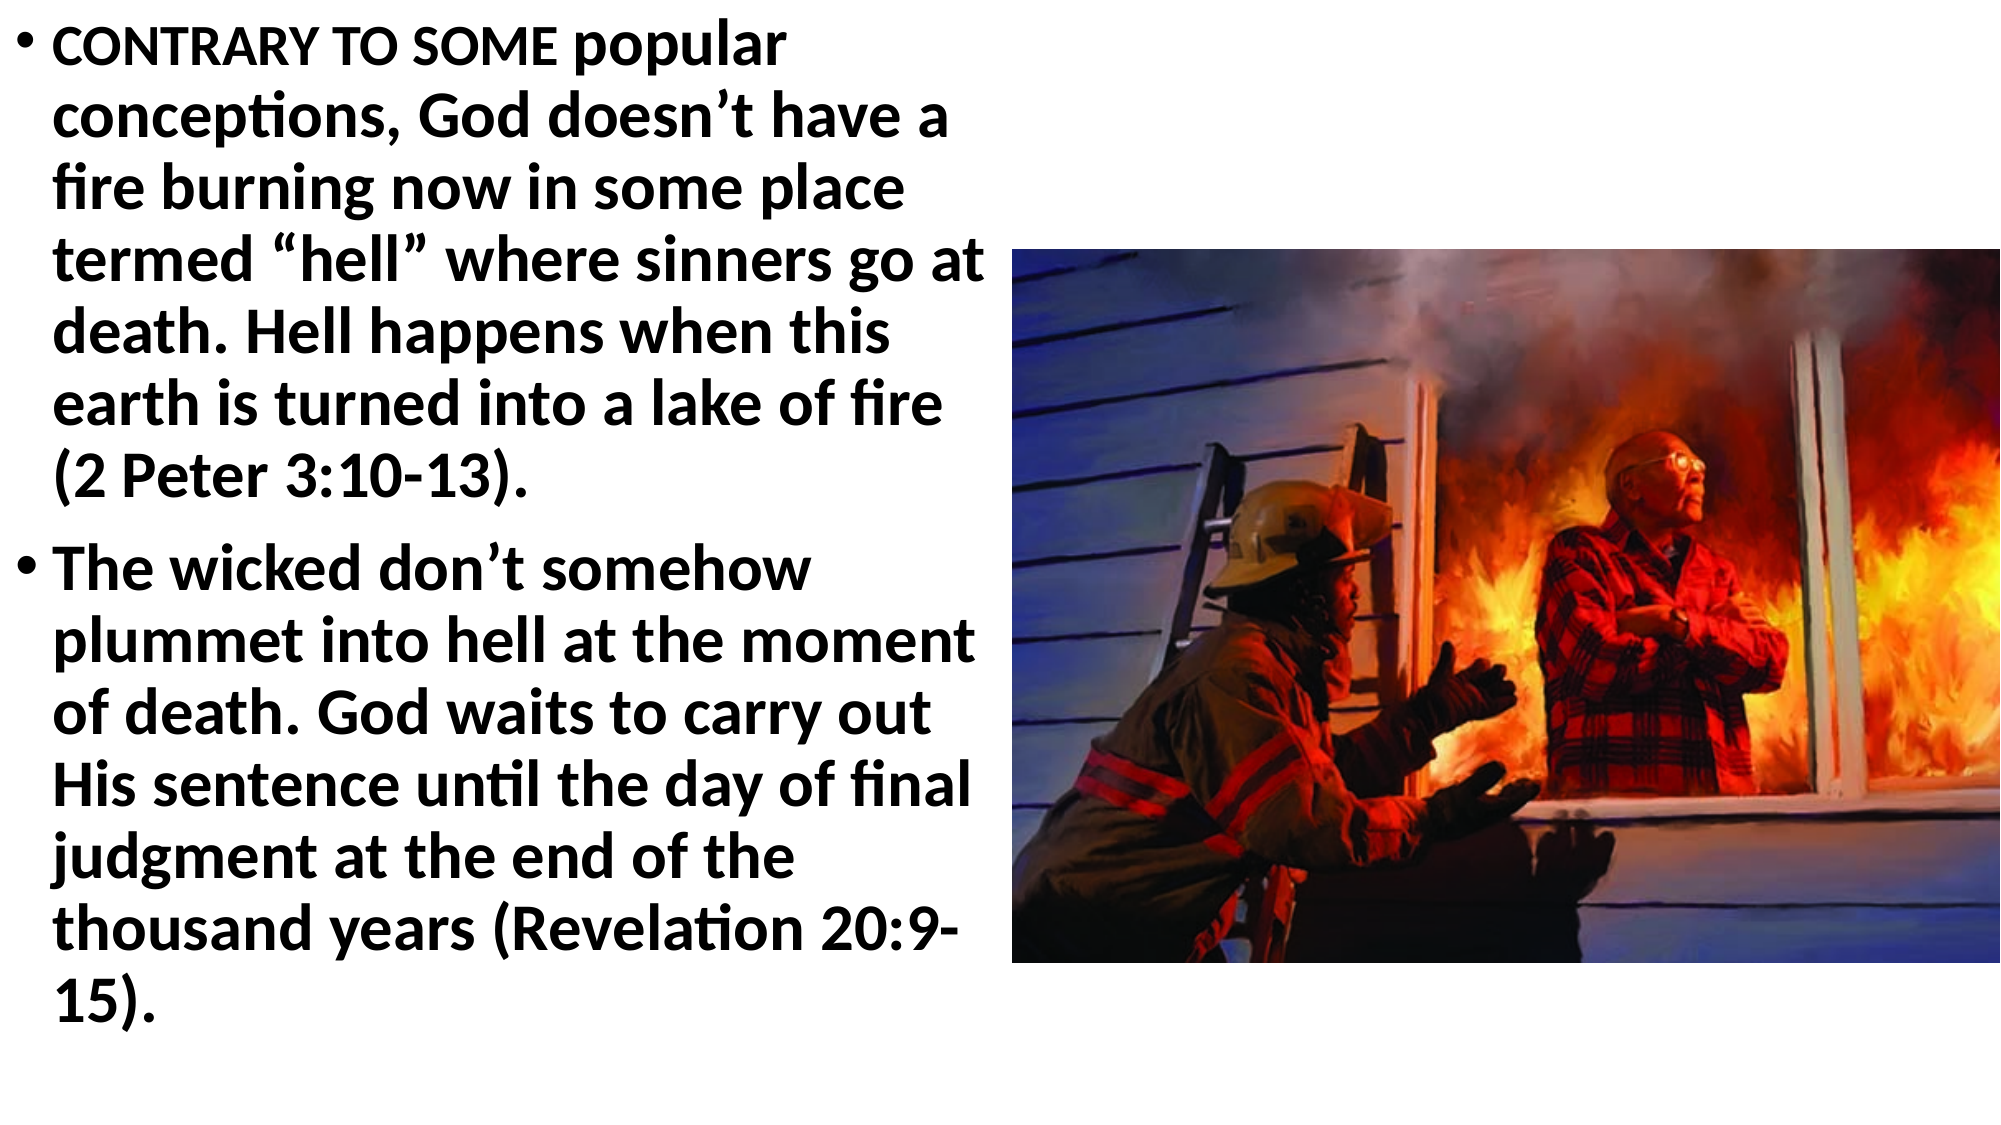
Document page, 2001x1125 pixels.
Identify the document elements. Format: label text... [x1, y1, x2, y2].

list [1012, 249, 2000, 963]
list CONTRARY TO SOME popular conceptions, God doesn’t have a fire burning now in some place termed “hell” where sinners go at death. Hell happens when this earth is turned into a lake of fire (2 Peter 3:10-13). The wicked don’t somehow plummet into hell at the moment of death. God waits to carry out His sentence until the day of final judgment at the end of the thousand years (Revelation 20:9-15). [0, 0, 1013, 1125]
